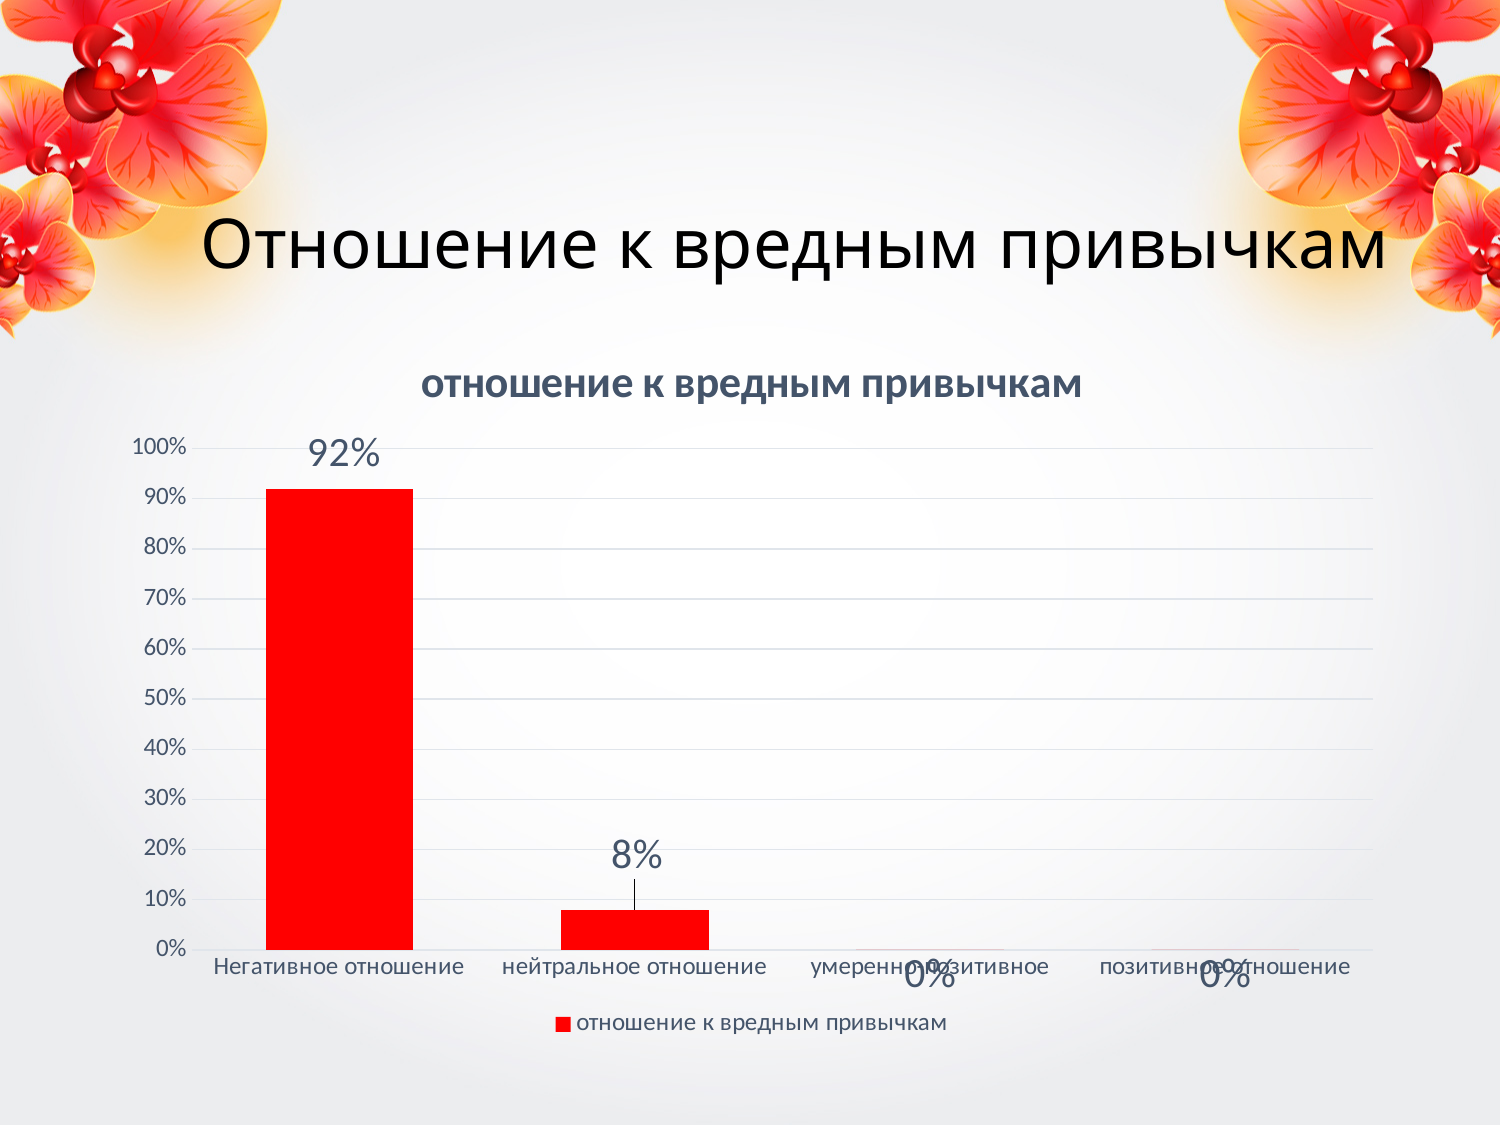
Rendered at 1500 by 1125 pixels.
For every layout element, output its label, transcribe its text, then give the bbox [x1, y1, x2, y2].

title Отношение к вредным привычкам [185, 138, 1480, 356]
picture [0, 0, 1500, 1125]
chart [105, 329, 1399, 1043]
